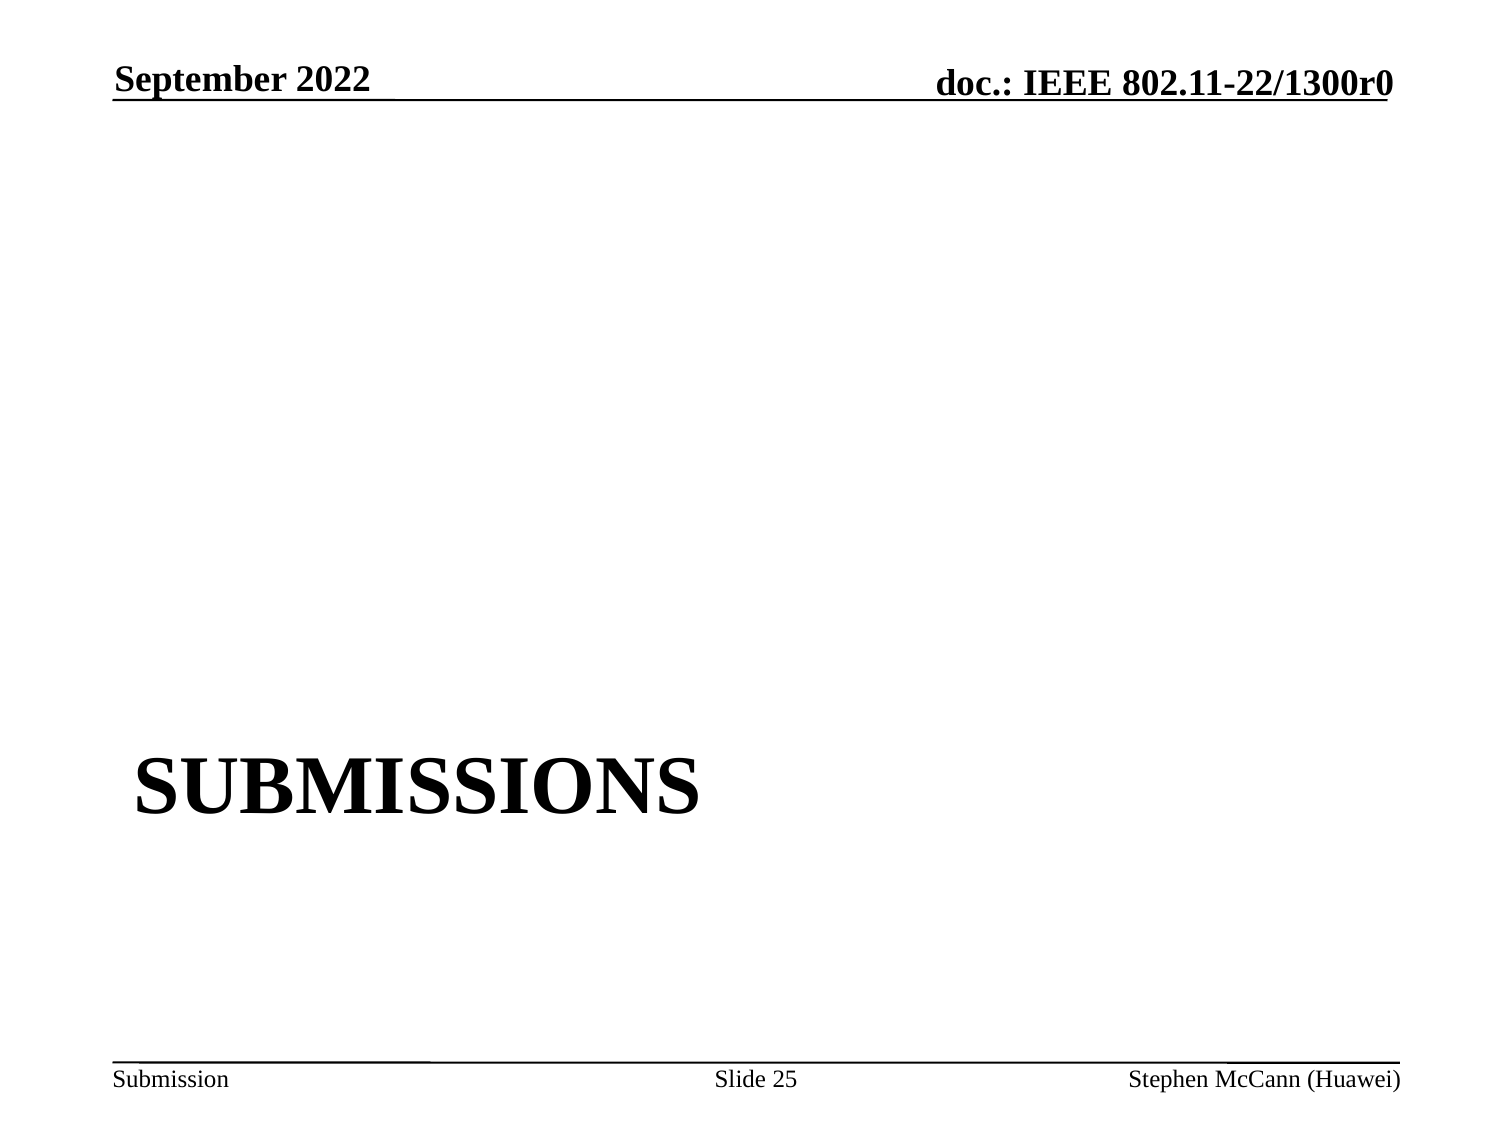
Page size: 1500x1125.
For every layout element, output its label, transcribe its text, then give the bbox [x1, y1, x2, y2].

footer Stephen McCann (Huawei) [878, 1061, 1402, 1093]
title Submissions [118, 722, 1394, 947]
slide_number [114, 54, 423, 100]
slide_number Slide 25 [712, 1061, 800, 1123]
